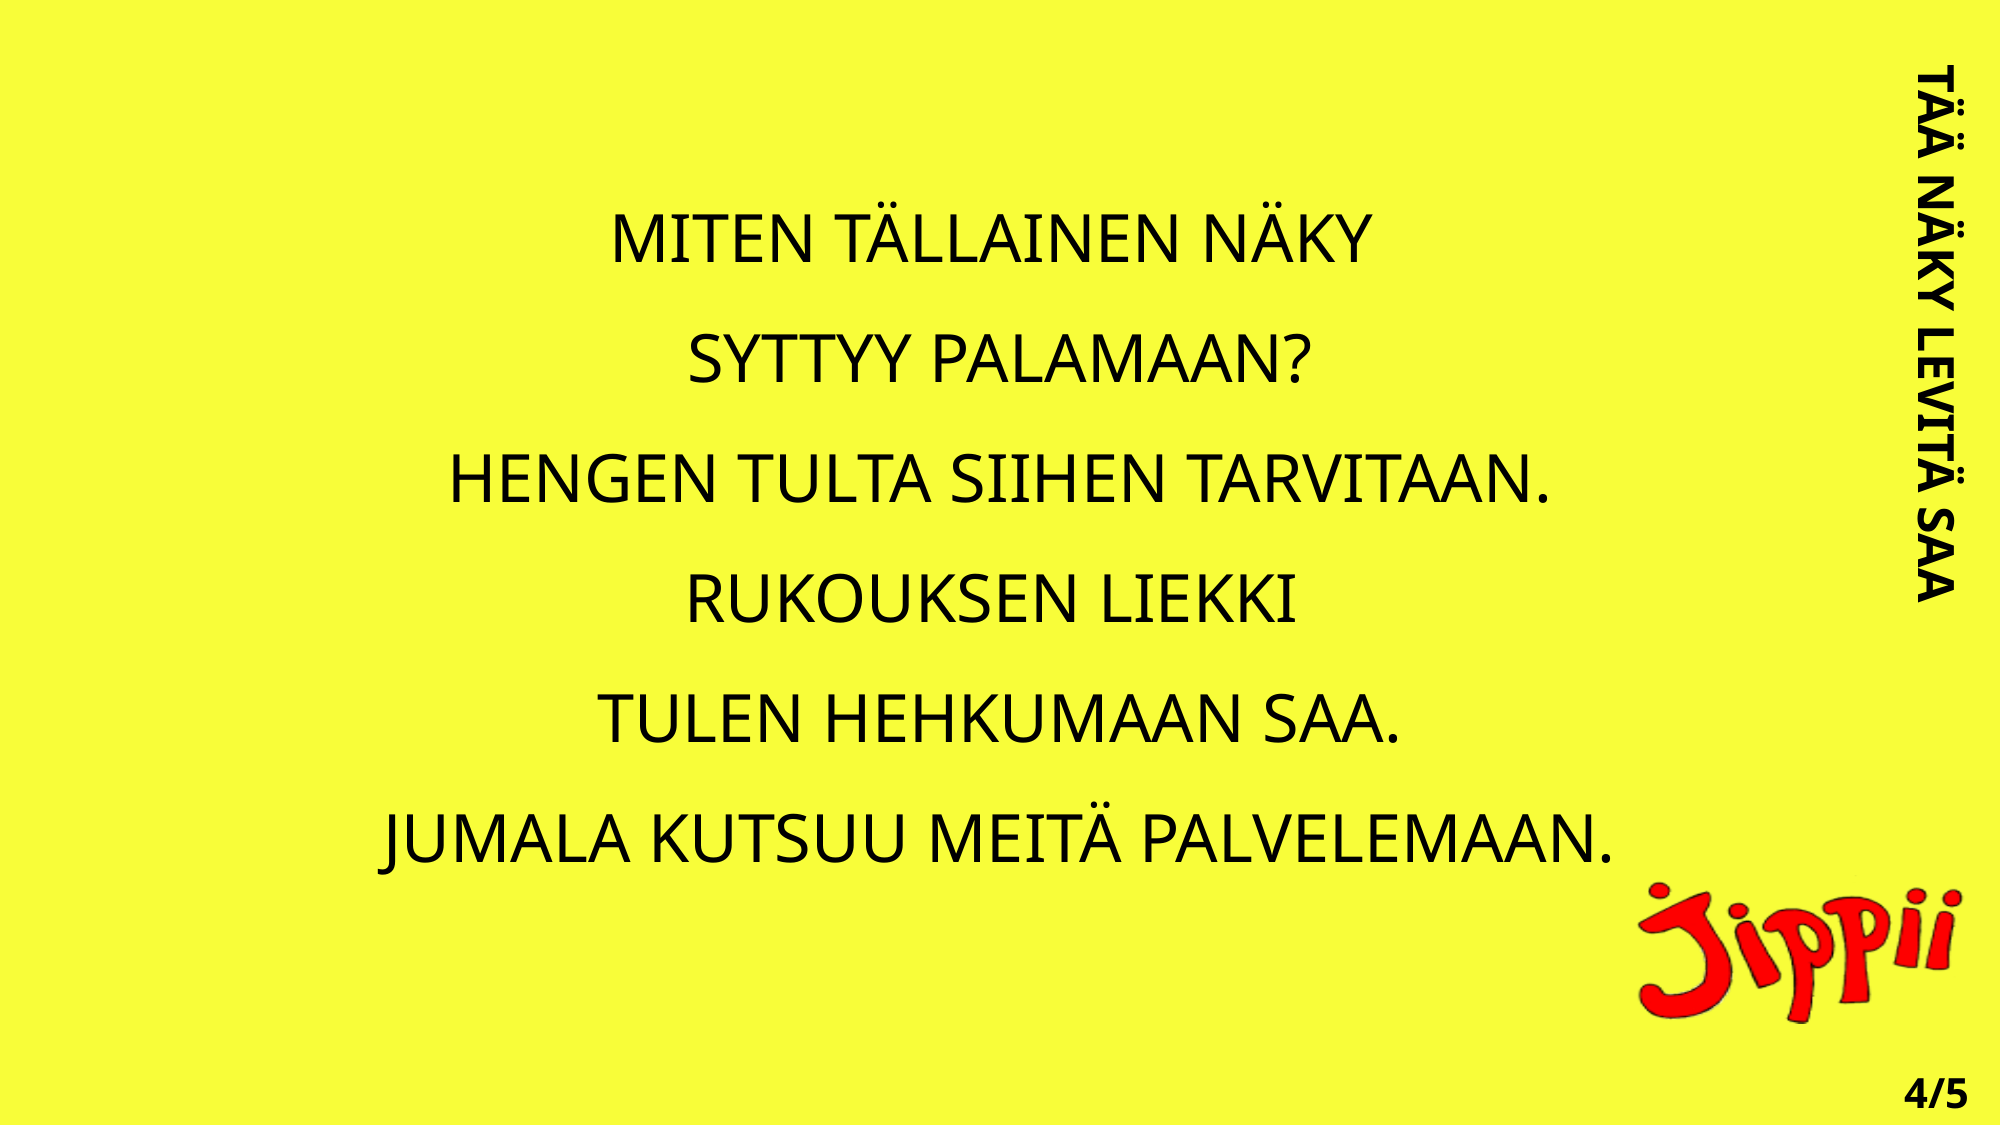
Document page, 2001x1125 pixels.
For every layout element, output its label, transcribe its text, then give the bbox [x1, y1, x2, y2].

text_box MINÄ USKON [936, 335, 965, 381]
text_box MINÄ USKON [1047, 815, 1082, 861]
text_box MINÄ USKON [951, 215, 977, 261]
text_box MINÄ USKON [693, 215, 728, 261]
text_box MINÄ USKON [696, 815, 731, 862]
text_box MINÄ USKON [1301, 215, 1333, 261]
text_box MINÄ USKON [838, 335, 872, 381]
text_box MINÄ USKON [867, 215, 907, 261]
text_box MINÄ USKON [916, 215, 942, 261]
text_box MINÄ USKON [1146, 815, 1175, 861]
text_box MINÄ USKON [835, 215, 870, 261]
text_box MINÄ USKON [1191, 335, 1231, 381]
text_box MINÄ USKON [1336, 815, 1362, 861]
text_box MINÄ USKON [993, 815, 1019, 861]
text_box MINÄ USKON [598, 695, 633, 741]
text_box MINÄ USKON [1102, 215, 1128, 261]
text_box MINÄ USKON [761, 695, 798, 741]
text_box MINÄ USKON [965, 695, 997, 741]
text_box MINÄ USKON [829, 695, 864, 741]
text_box MINÄ USKON [800, 335, 835, 381]
text_box MINÄ USKON [916, 695, 951, 741]
text_box MINÄ USKON [773, 215, 810, 261]
text_box MINÄ USKON [655, 815, 687, 861]
text_box MINÄ USKON [560, 815, 586, 861]
text_box MINÄ USKON [724, 695, 750, 741]
text_box MINÄ USKON [1176, 815, 1216, 861]
text_box MINÄ USKON [691, 334, 720, 382]
text_box MINÄ USKON [1408, 815, 1454, 861]
text_box MINÄ USKON [1110, 695, 1192, 741]
text_box MINÄ USKON [1045, 335, 1085, 381]
text_box MINÄ USKON [879, 695, 905, 741]
text_box MINÄ USKON [1371, 815, 1397, 861]
text_box MINÄ USKON [980, 215, 1020, 261]
text_box MINÄ USKON [457, 815, 503, 861]
text_box MINÄ USKON [1285, 334, 1310, 368]
text_box MINÄ USKON [1139, 215, 1176, 261]
text_box MINÄ USKON [778, 814, 807, 862]
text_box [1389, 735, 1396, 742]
text_box MINÄ USKON [1505, 815, 1545, 861]
text_box MINÄ USKON [1201, 695, 1238, 741]
text_box MINÄ USKON [1266, 694, 1295, 742]
text_box MINÄ USKON [739, 815, 774, 861]
text_box TÄÄ NÄKY LEVITÄ SAA [1885, 50, 1976, 683]
title MITEN TÄLLAINEN NÄKY SYTTYY PALAMAAN? HENGEN TULTA SIIHEN TARVITAAN. RUKOUKSEN LIEKKI TULEN HEHKUMAAN SAA. JUMALA KUTSUU MEITÄ PALVELEMAAN. [150, 435, 1850, 677]
text_box MINÄ USKON [641, 695, 676, 742]
text_box MINÄ USKON [1207, 215, 1244, 261]
text_box MINÄ USKON [1027, 815, 1043, 861]
text_box MINÄ USKON [1025, 215, 1041, 261]
text_box MINÄ USKON [1148, 335, 1188, 381]
text_box MINÄ USKON [589, 815, 629, 861]
text_box MINÄ USKON [1300, 695, 1382, 741]
text_box MINÄ USKON [1239, 335, 1276, 381]
text_box MINÄ USKON [1094, 335, 1140, 381]
text_box MINÄ USKON [933, 815, 979, 861]
text_box MINÄ USKON [1252, 215, 1292, 261]
text_box MINÄ USKON [1016, 335, 1042, 381]
text_box MINÄ USKON [616, 215, 662, 261]
text_box MINÄ USKON [1554, 815, 1591, 861]
text_box MINÄ USKON [867, 815, 902, 862]
text_box MINÄ USKON [1052, 215, 1089, 261]
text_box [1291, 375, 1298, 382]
text_box MINÄ USKON [1225, 815, 1251, 861]
text_box MINÄ USKON [511, 815, 551, 861]
text_box MINÄ USKON [725, 335, 759, 381]
text_box MINÄ USKON [876, 335, 910, 381]
text_box MINÄ USKON [1055, 695, 1101, 741]
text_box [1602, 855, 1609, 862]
text_box MINÄ USKON [1080, 815, 1120, 861]
text_box MINÄ USKON [818, 815, 853, 862]
text_box MINÄ USKON [1337, 215, 1371, 261]
text_box MINÄ USKON [1253, 815, 1291, 861]
text_box MINÄ USKON [1006, 695, 1041, 742]
text_box MINÄ USKON [378, 815, 395, 874]
text_box MINÄ USKON [736, 215, 762, 261]
text_box MINÄ USKON [967, 335, 1007, 381]
text_box 4/5 [1889, 1059, 1985, 1125]
text_box MINÄ USKON [408, 815, 443, 862]
text_box MINÄ USKON [689, 695, 715, 741]
text_box MINÄ USKON [762, 335, 797, 381]
text_box MINÄ USKON [1299, 815, 1325, 861]
text_box MINÄ USKON [1462, 815, 1502, 861]
picture [1624, 875, 1977, 1024]
text_box MINÄ USKON [672, 215, 688, 261]
